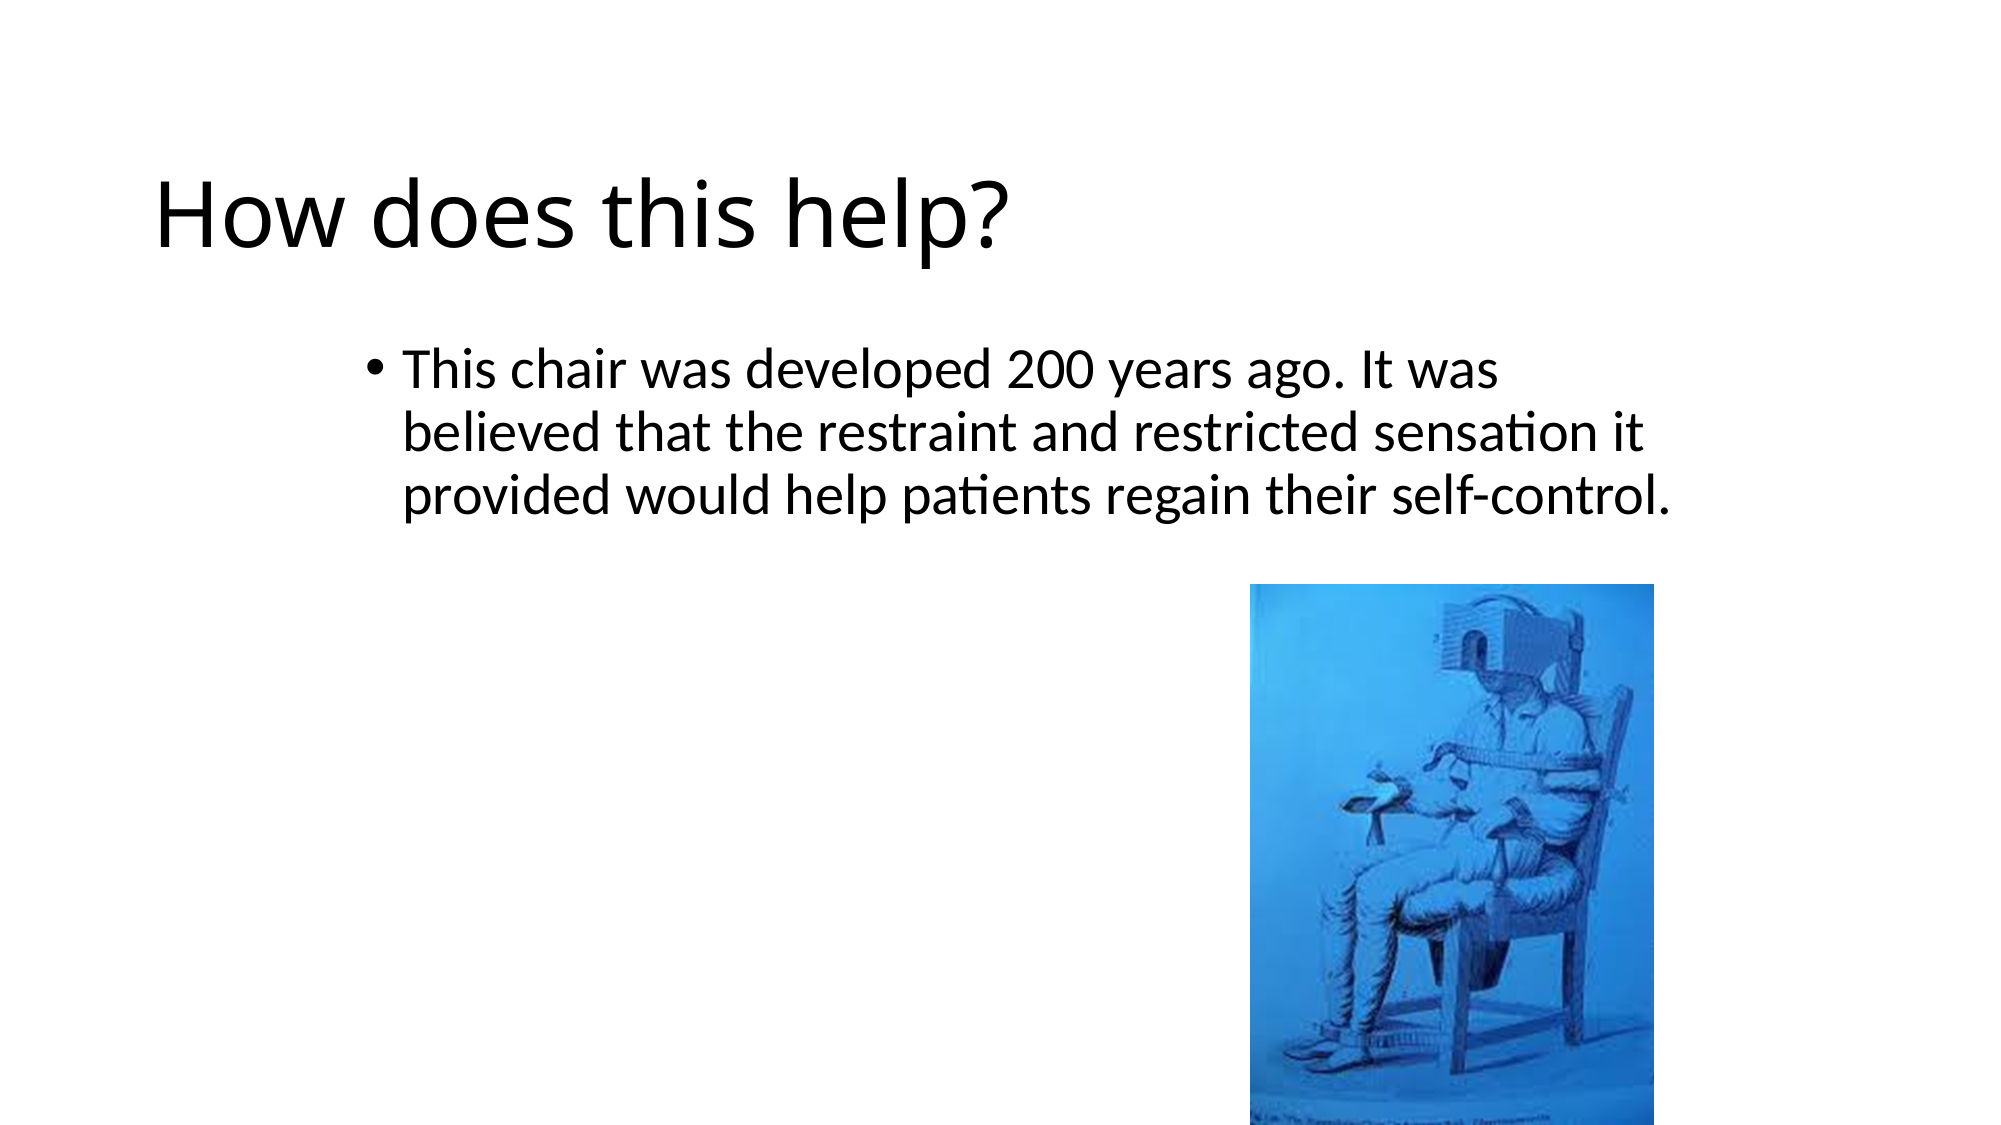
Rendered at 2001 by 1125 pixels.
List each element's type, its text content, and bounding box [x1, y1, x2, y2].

title How does this help? [137, 59, 1863, 278]
picture [1249, 584, 1654, 1125]
list This chair was developed 200 years ago. It was believed that the restraint and restricted sensation it provided would help patients regain their self-control. [350, 331, 1719, 1006]
